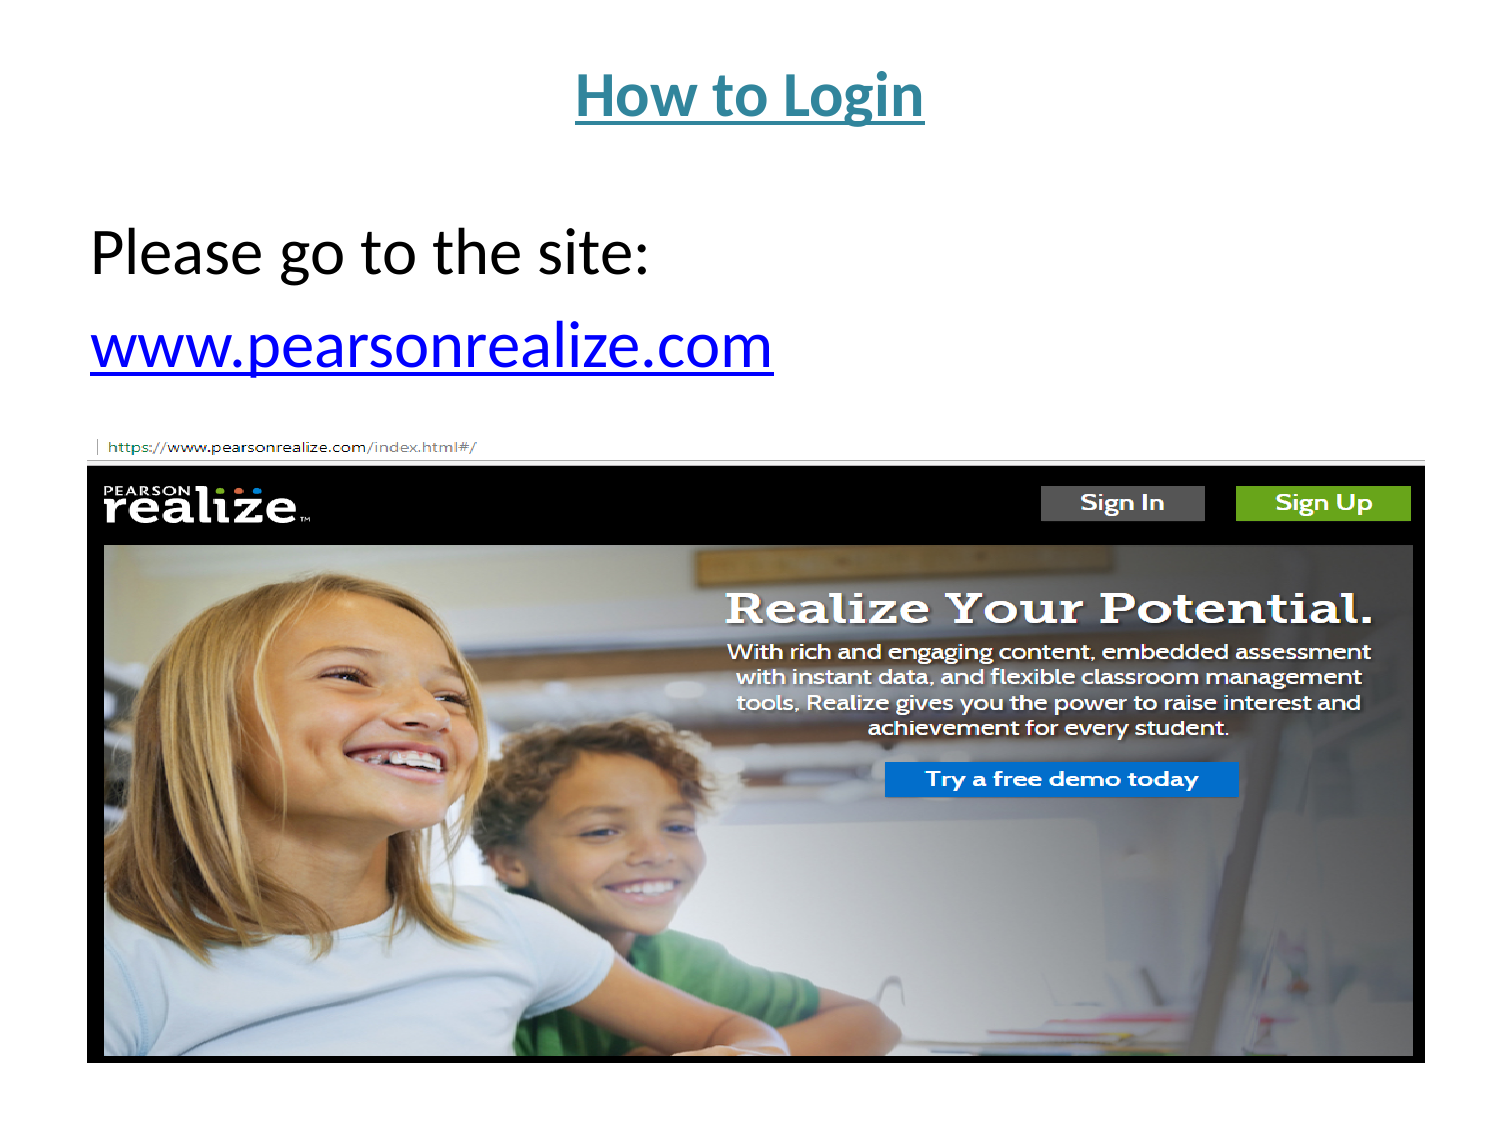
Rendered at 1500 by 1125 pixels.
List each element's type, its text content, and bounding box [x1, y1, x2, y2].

list Please go to the site: www.pearsonrealize.com [75, 200, 1425, 1005]
picture [87, 437, 1426, 1063]
title How to Login [75, 45, 1425, 138]
